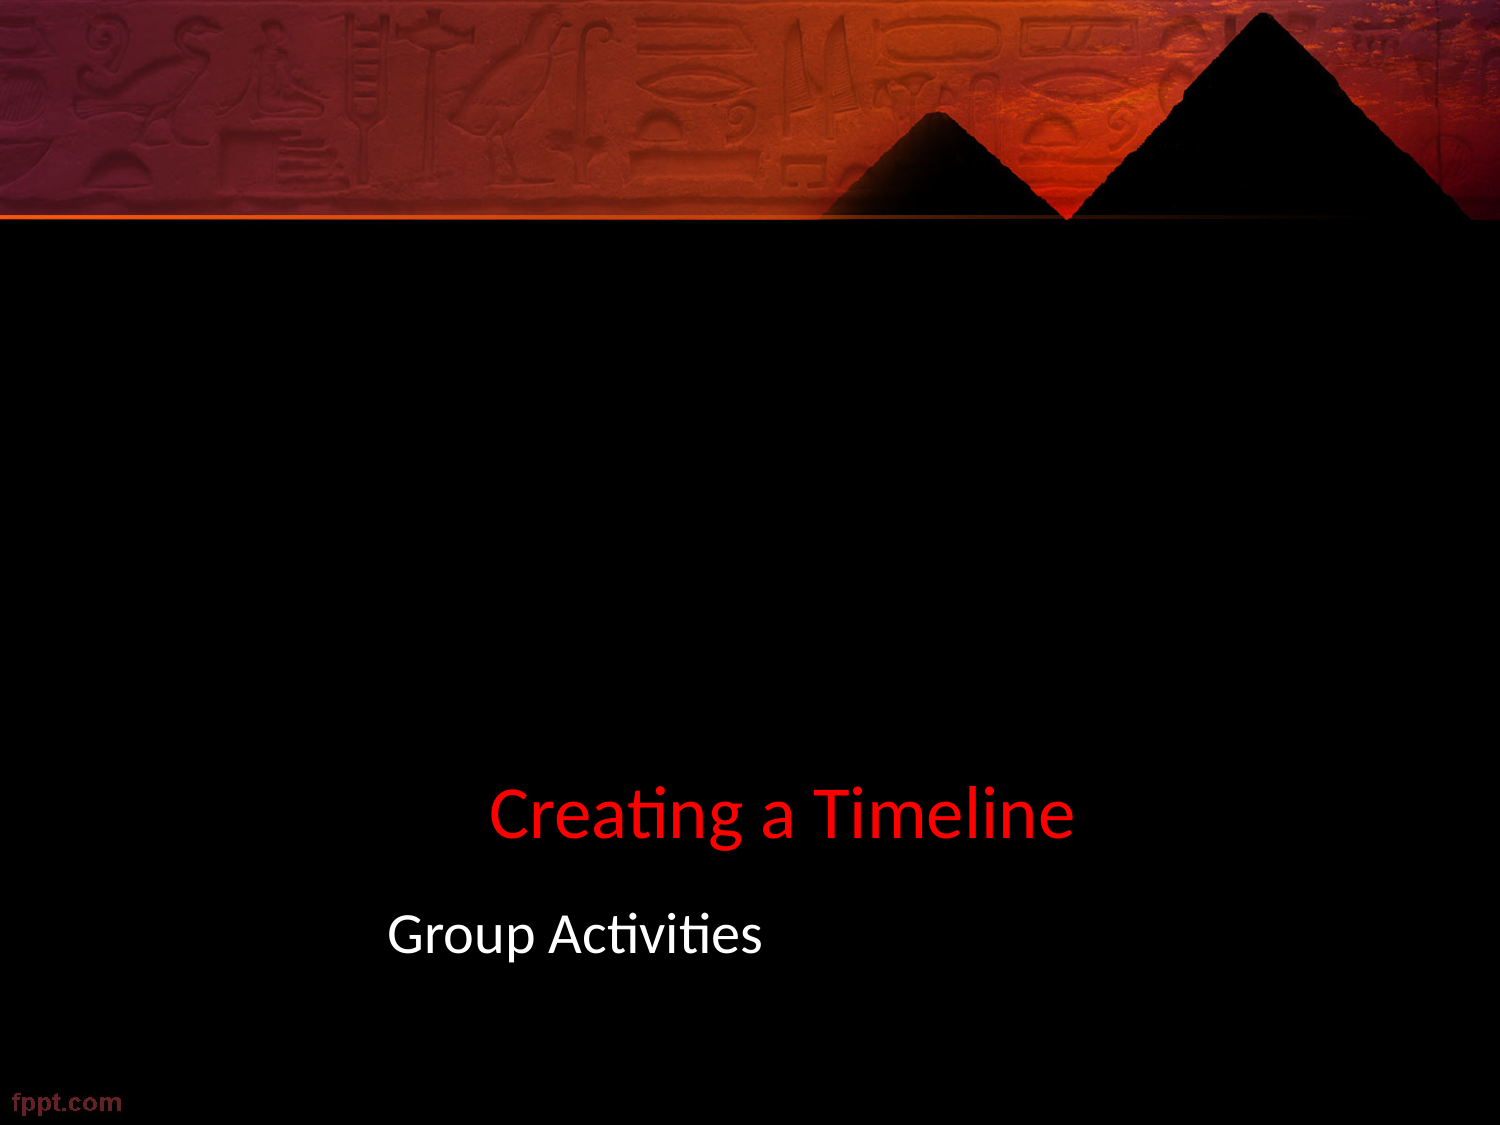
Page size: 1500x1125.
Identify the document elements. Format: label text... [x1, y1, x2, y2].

picture [0, 0, 1500, 1125]
title Creating a Timeline [474, 737, 1475, 879]
subtitle Group Activities [372, 888, 1423, 1026]
